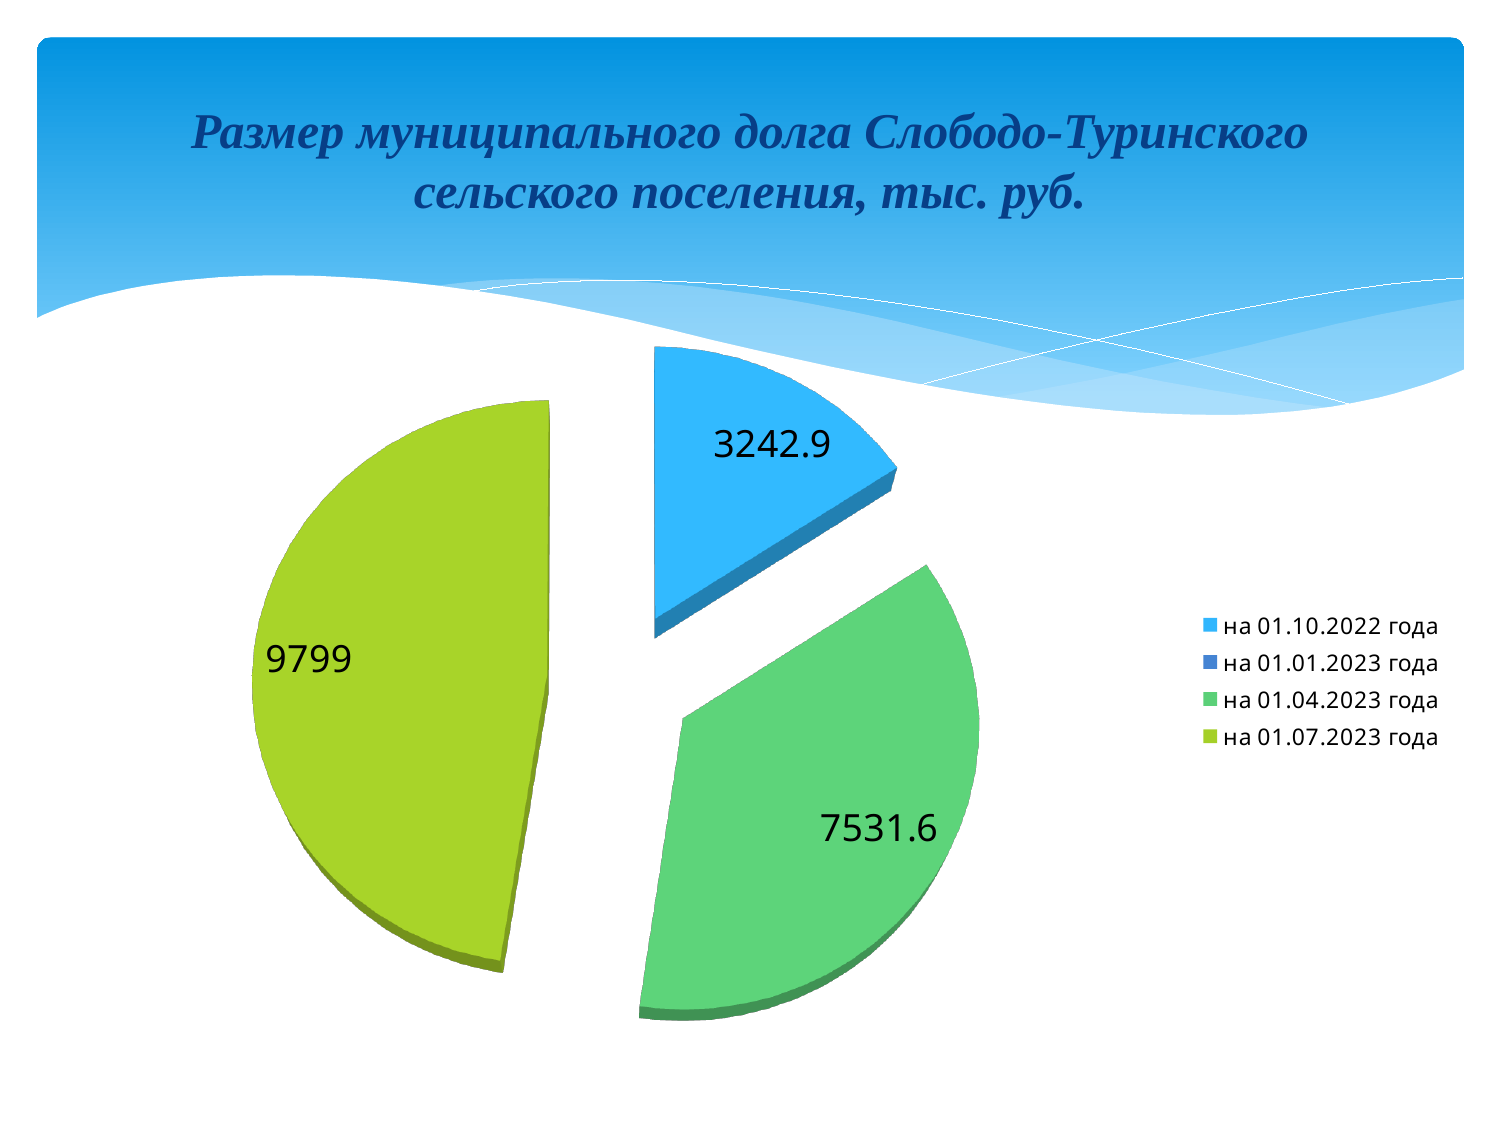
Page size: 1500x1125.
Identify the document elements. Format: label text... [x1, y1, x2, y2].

title Размер муниципального долга Слободо-Туринского сельского поселения, тыс. руб. [75, 55, 1425, 261]
chart [64, 290, 1459, 1071]
